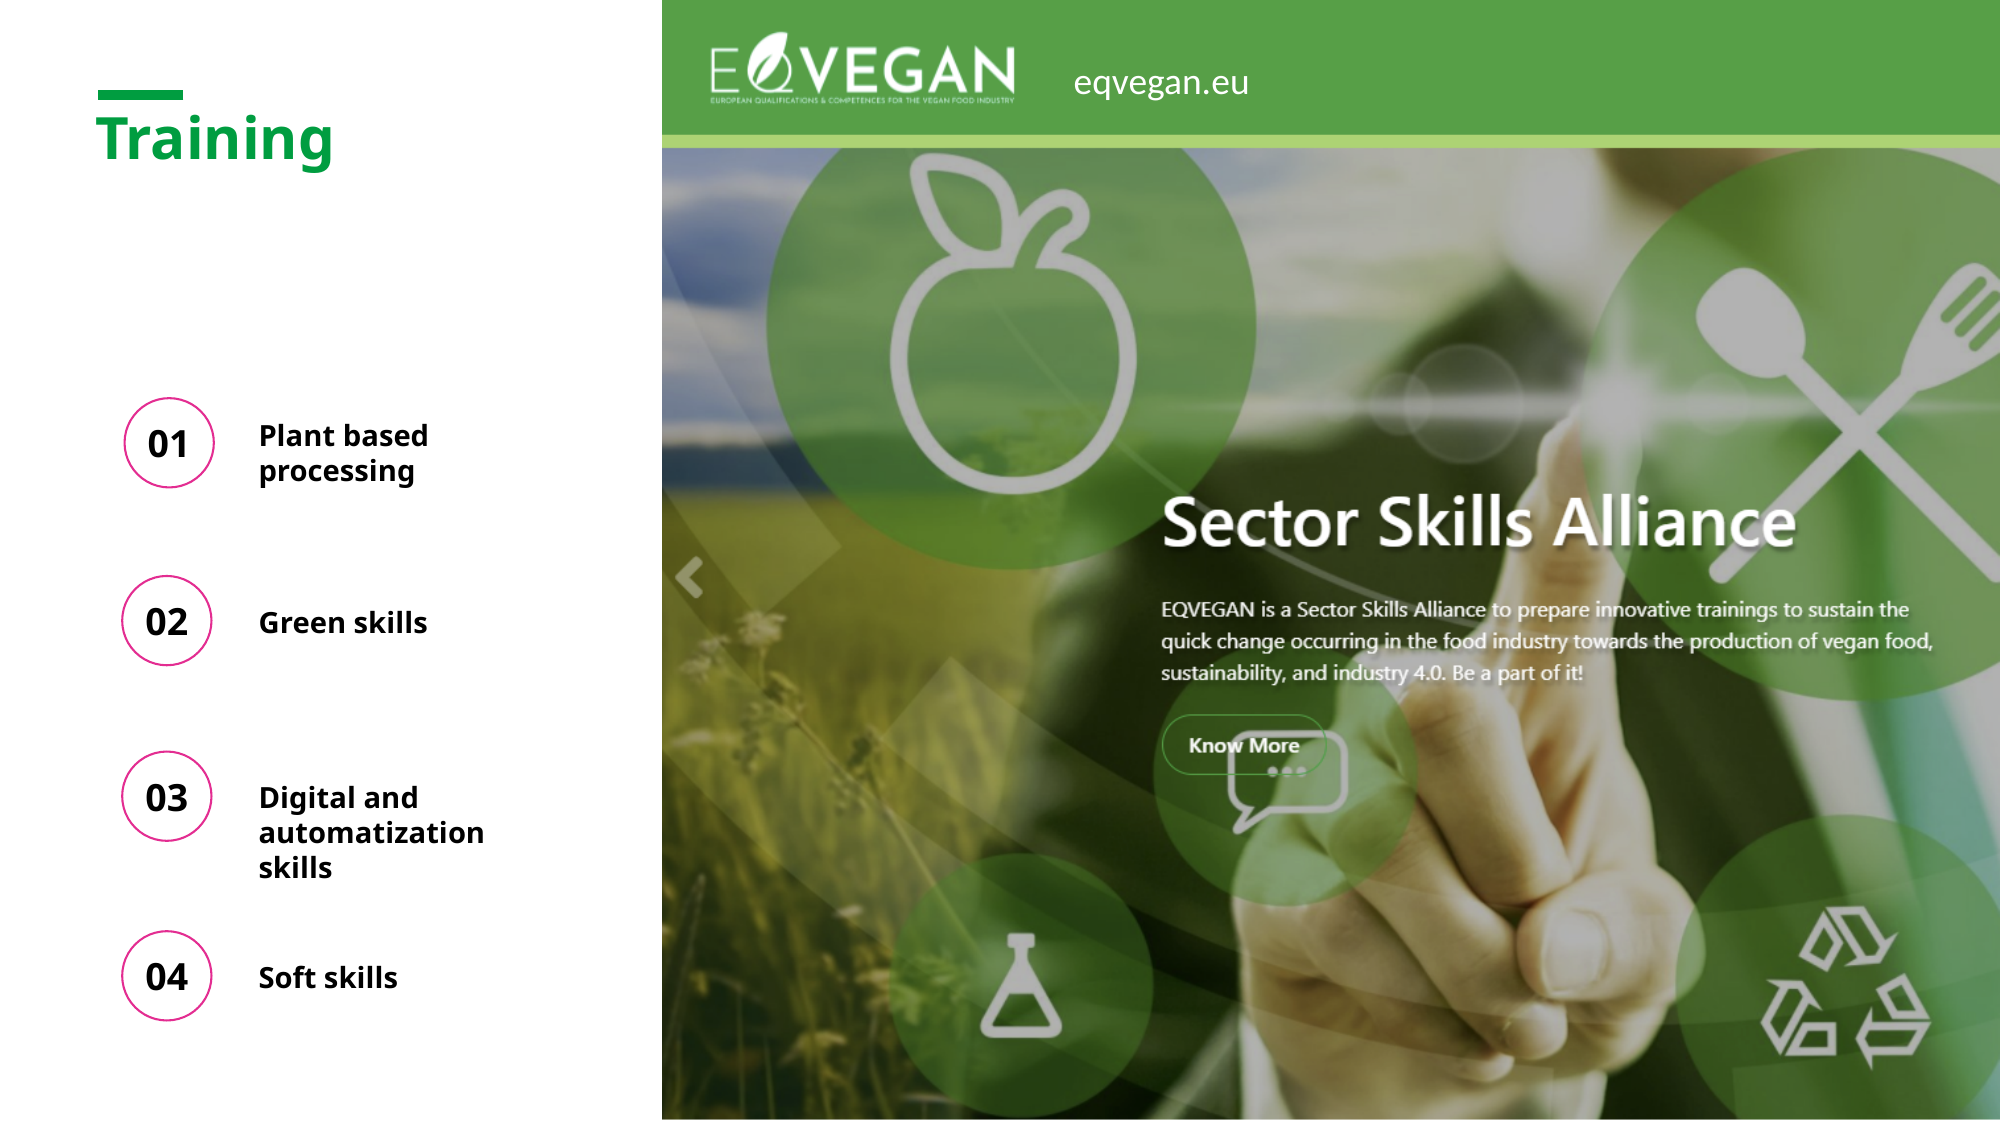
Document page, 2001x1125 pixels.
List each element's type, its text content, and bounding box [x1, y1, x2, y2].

text_box Green skills [243, 596, 628, 647]
picture [662, 0, 2000, 1125]
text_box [115, 575, 219, 666]
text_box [115, 751, 219, 841]
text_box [117, 398, 221, 488]
text_box Digital and automatization skills [243, 772, 566, 892]
title Training [79, 66, 582, 285]
text_box Soft skills [243, 951, 566, 1002]
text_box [115, 931, 219, 1021]
text_box Plant based processing [243, 410, 568, 495]
